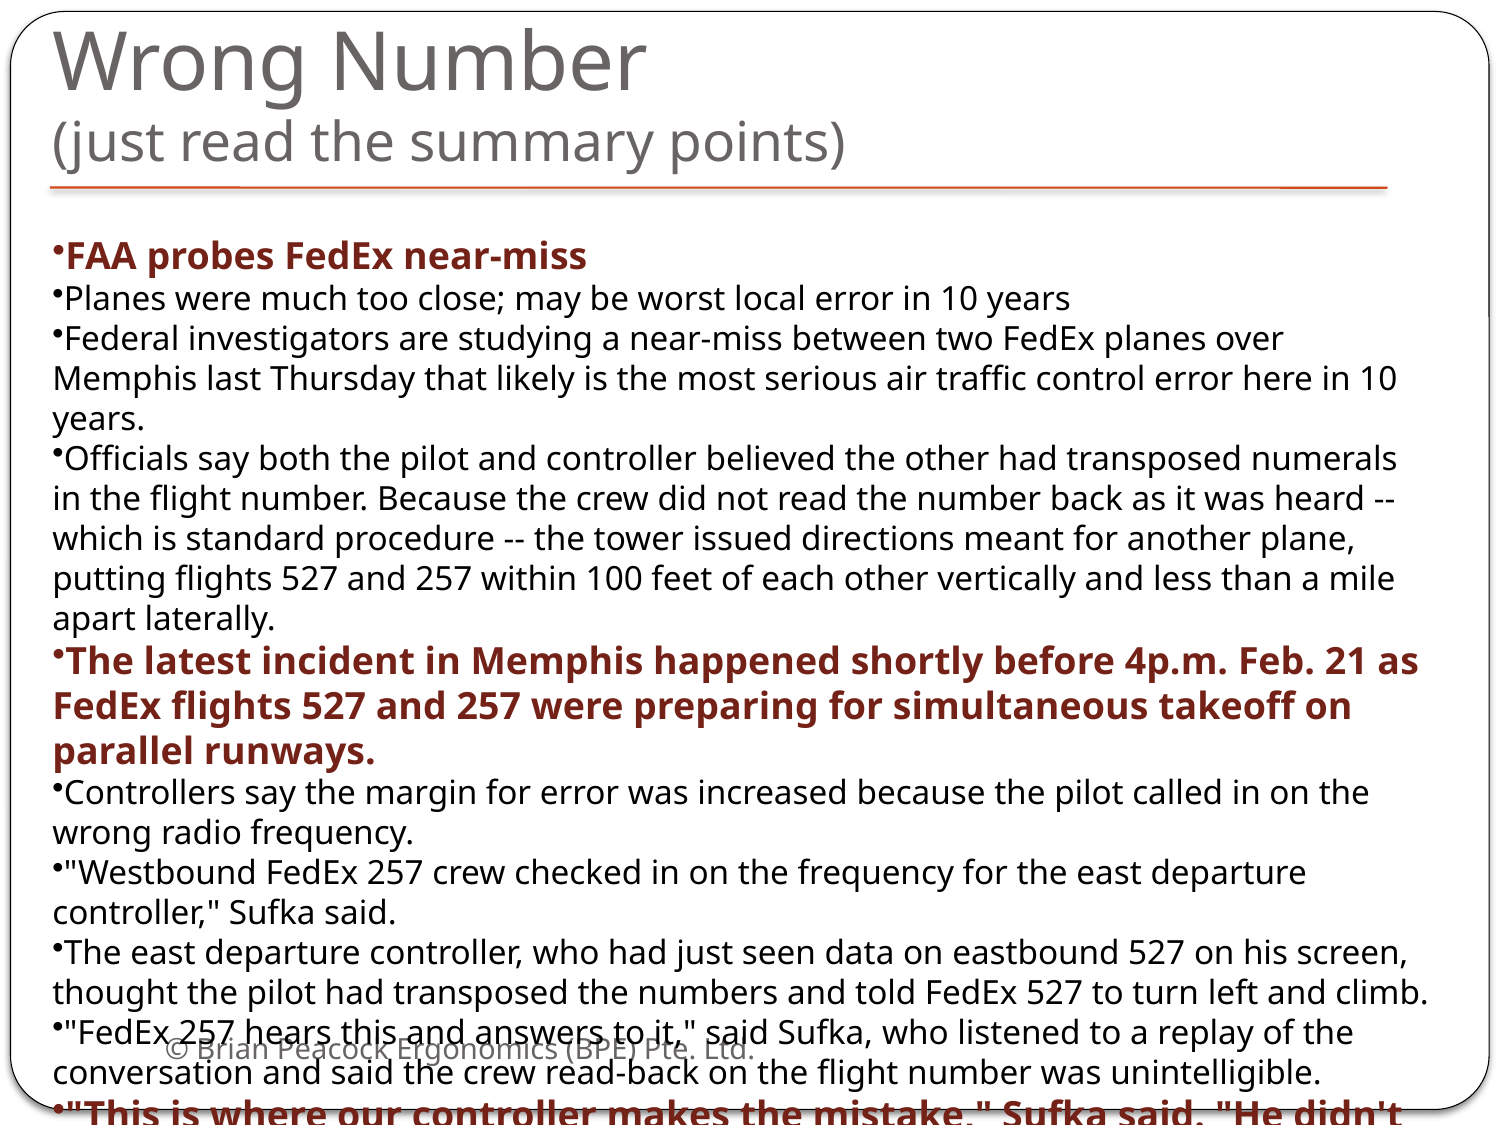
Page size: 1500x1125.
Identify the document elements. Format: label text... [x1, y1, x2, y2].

title Wrong Number (just read the summary points) [37, 0, 1388, 188]
footer © Brian Peacock Ergonomics (BPE) Pte. Ltd. [150, 1012, 800, 1088]
text_box FAA probes FedEx near-miss Planes were much too close; may be worst local error in 10 years Federal investigators are studying a near-miss between two FedEx planes over Memphis last Thursday that likely is the most serious air traffic control error here in 10 years. Officials say both the pilot and controller believed the other had transposed numerals in the flight number. Because the crew did not read the number back as it was heard -- which is standard procedure -- the tower issued directions meant for another plane, putting flights 527 and 257 within 100 feet of each other vertically and less than a mile apart laterally. The latest incident in Memphis happened shortly before 4p.m. Feb. 21 as FedEx flights 527 and 257 were preparing for simultaneous takeoff on parallel runways. Controllers say the margin for error was increased because the pilot called in on the wrong radio frequency. "Westbound FedEx 257 crew checked in on the frequency for the east departure controller," Sufka said. The east departure controller, who had just seen data on eastbound 527 on his screen, thought the pilot had transposed the numbers and told FedEx 527 to turn left and climb. "FedEx 257 hears this and answers to it," said Sufka, who listened to a replay of the conversation and said the crew read-back on the flight number was unintelligible. "This is where our controller makes the mistake," Sufka said. "He didn't catch the erroneous read-back." [37, 224, 1450, 1125]
